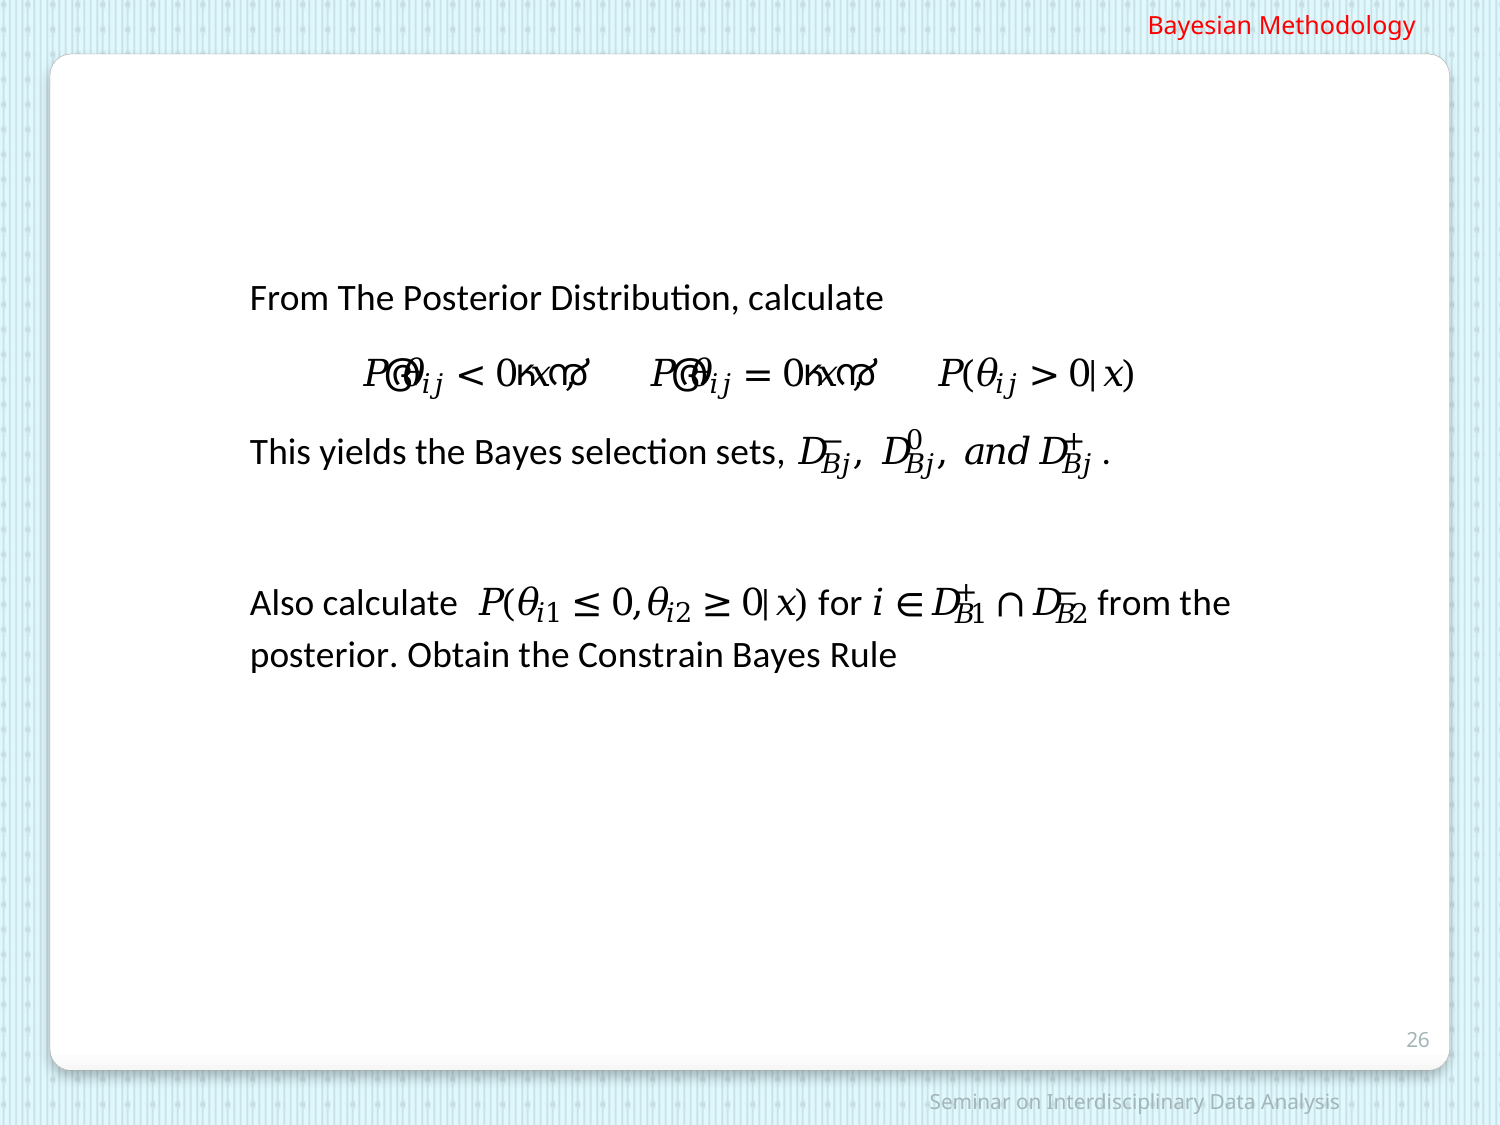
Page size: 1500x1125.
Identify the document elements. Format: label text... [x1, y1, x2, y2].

slide_number 26 [1369, 1002, 1445, 1063]
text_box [249, 274, 1248, 943]
text_box Bayesian Methodology [1132, 2, 1432, 47]
footer Seminar on Interdisciplinary Data Analysis [914, 1061, 1403, 1122]
